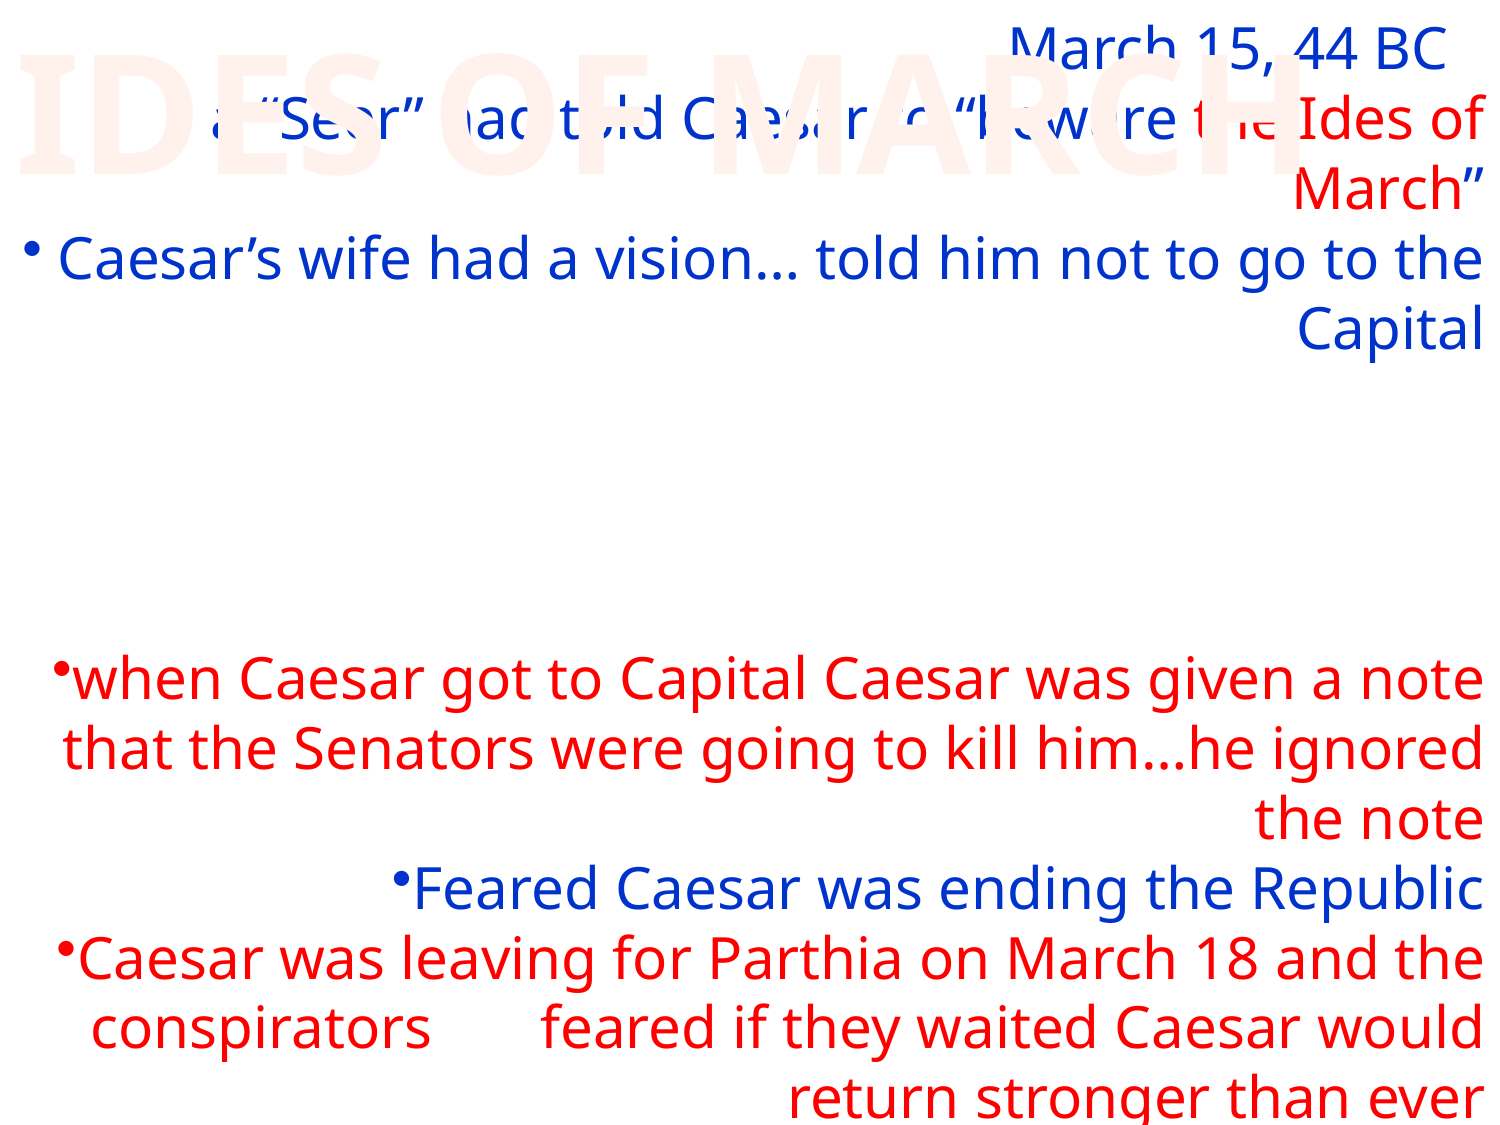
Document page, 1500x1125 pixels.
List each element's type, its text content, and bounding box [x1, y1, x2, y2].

text_box March 15, 44 BC a “Seer” had told Caesar to “beware the Ides of March” Caesar’s wife had a vision… told him not to go to the Capital when Caesar got to Capital Caesar was given a note that the Senators were going to kill him…he ignored the note Feared Caesar was ending the Republic Caesar was leaving for Parthia on March 18 and the conspirators feared if they waited Caesar would return stronger than ever Caesar was assassinated [0, 215, 1500, 1125]
text_box IDES OF MARCH [0, 0, 1500, 215]
